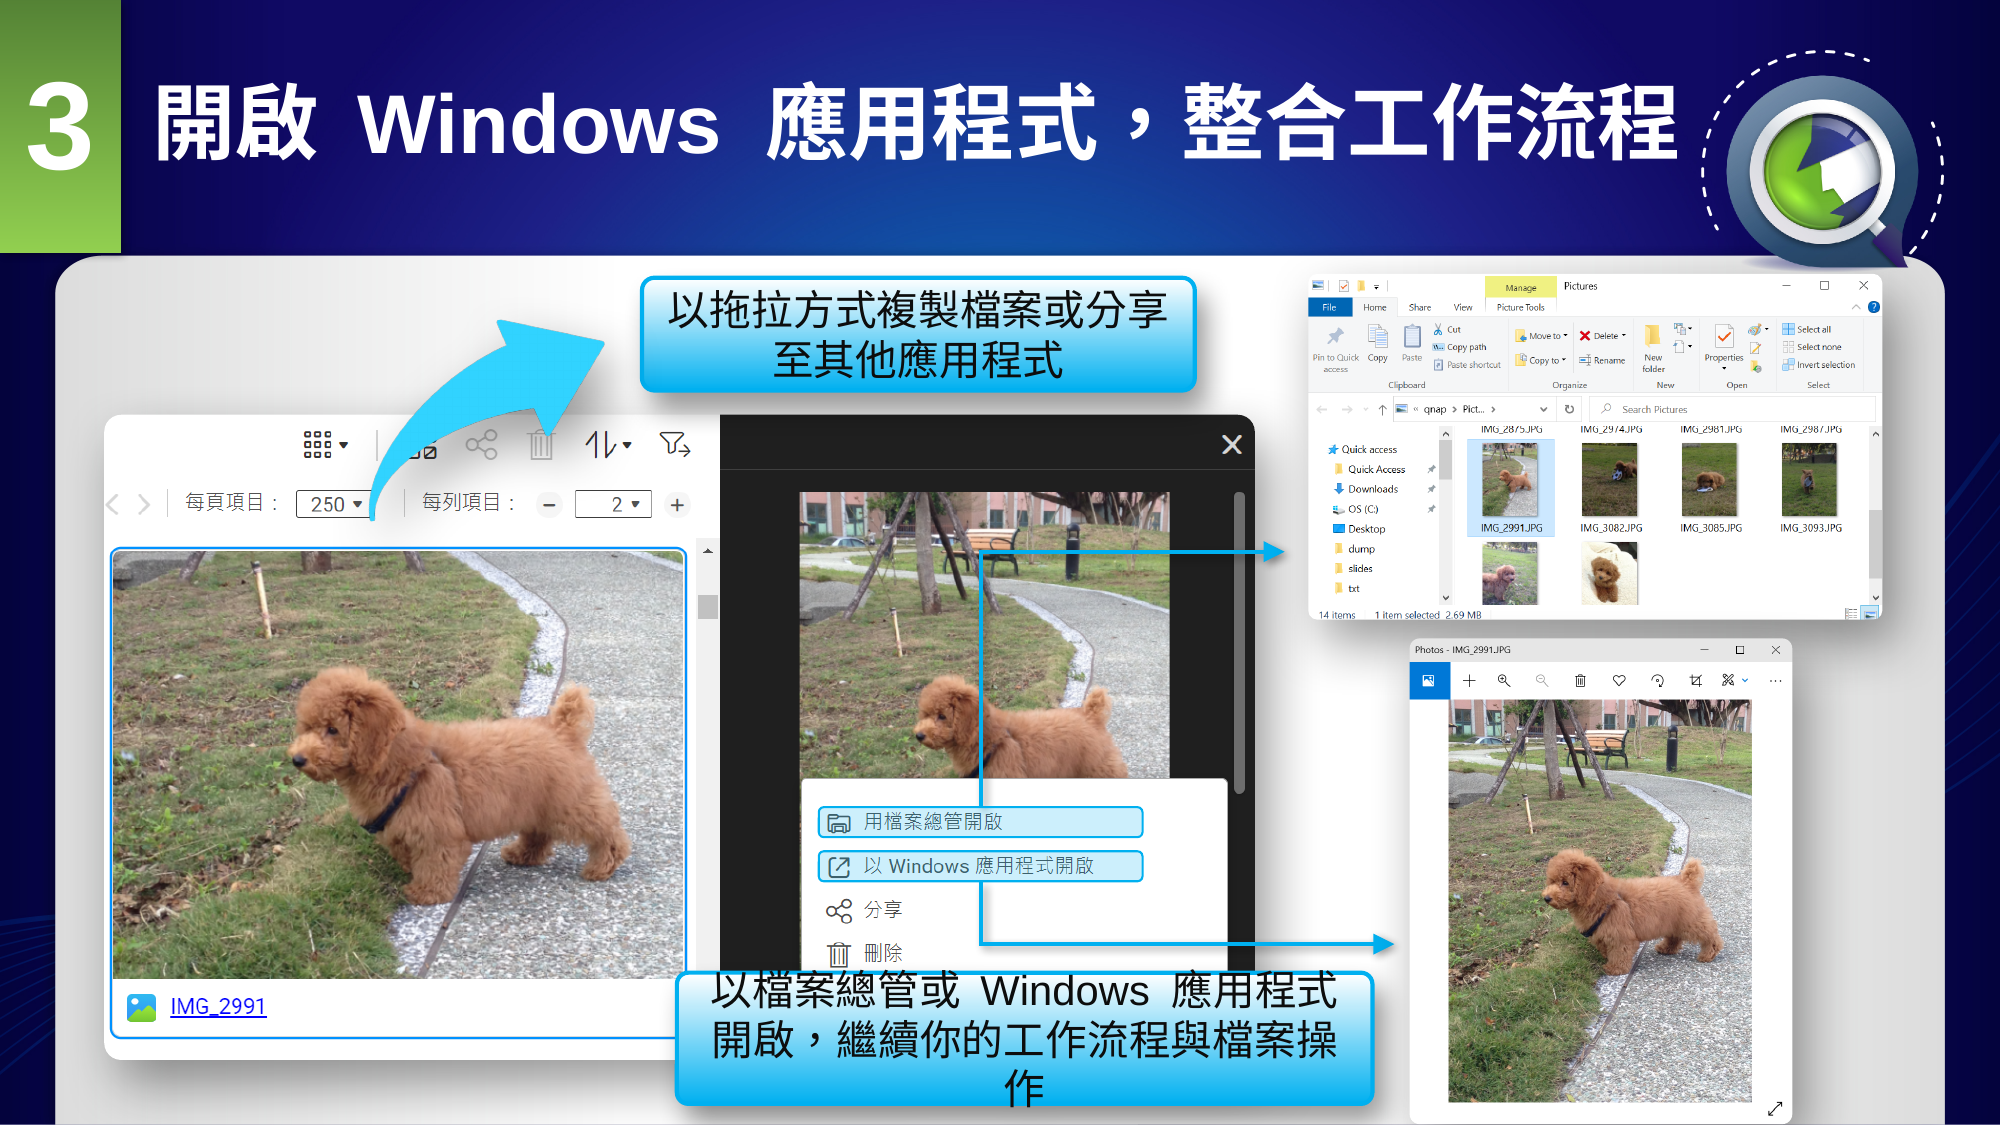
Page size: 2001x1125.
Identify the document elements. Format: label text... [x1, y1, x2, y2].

text_box 以檔案總管或 Windows 應用程式開啟，繼續你的工作流程與檔案操作 [675, 1060, 1156, 1105]
title 開啟 Windows 應用程式，整合工作流程 [137, 0, 1700, 253]
text_box 3 [0, 37, 121, 203]
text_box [1156, 705, 1219, 1120]
text_box [0, 0, 122, 254]
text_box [1004, 527, 1261, 832]
text_box 以拖拉方式複製檔案或分享至其他應用程式 [640, 276, 1196, 392]
text_box 以檔案總管或 Windows 應用程式開啟，繼續你的工作流程與檔案操作 [1219, 971, 1374, 1105]
picture [0, 0, 2000, 1125]
